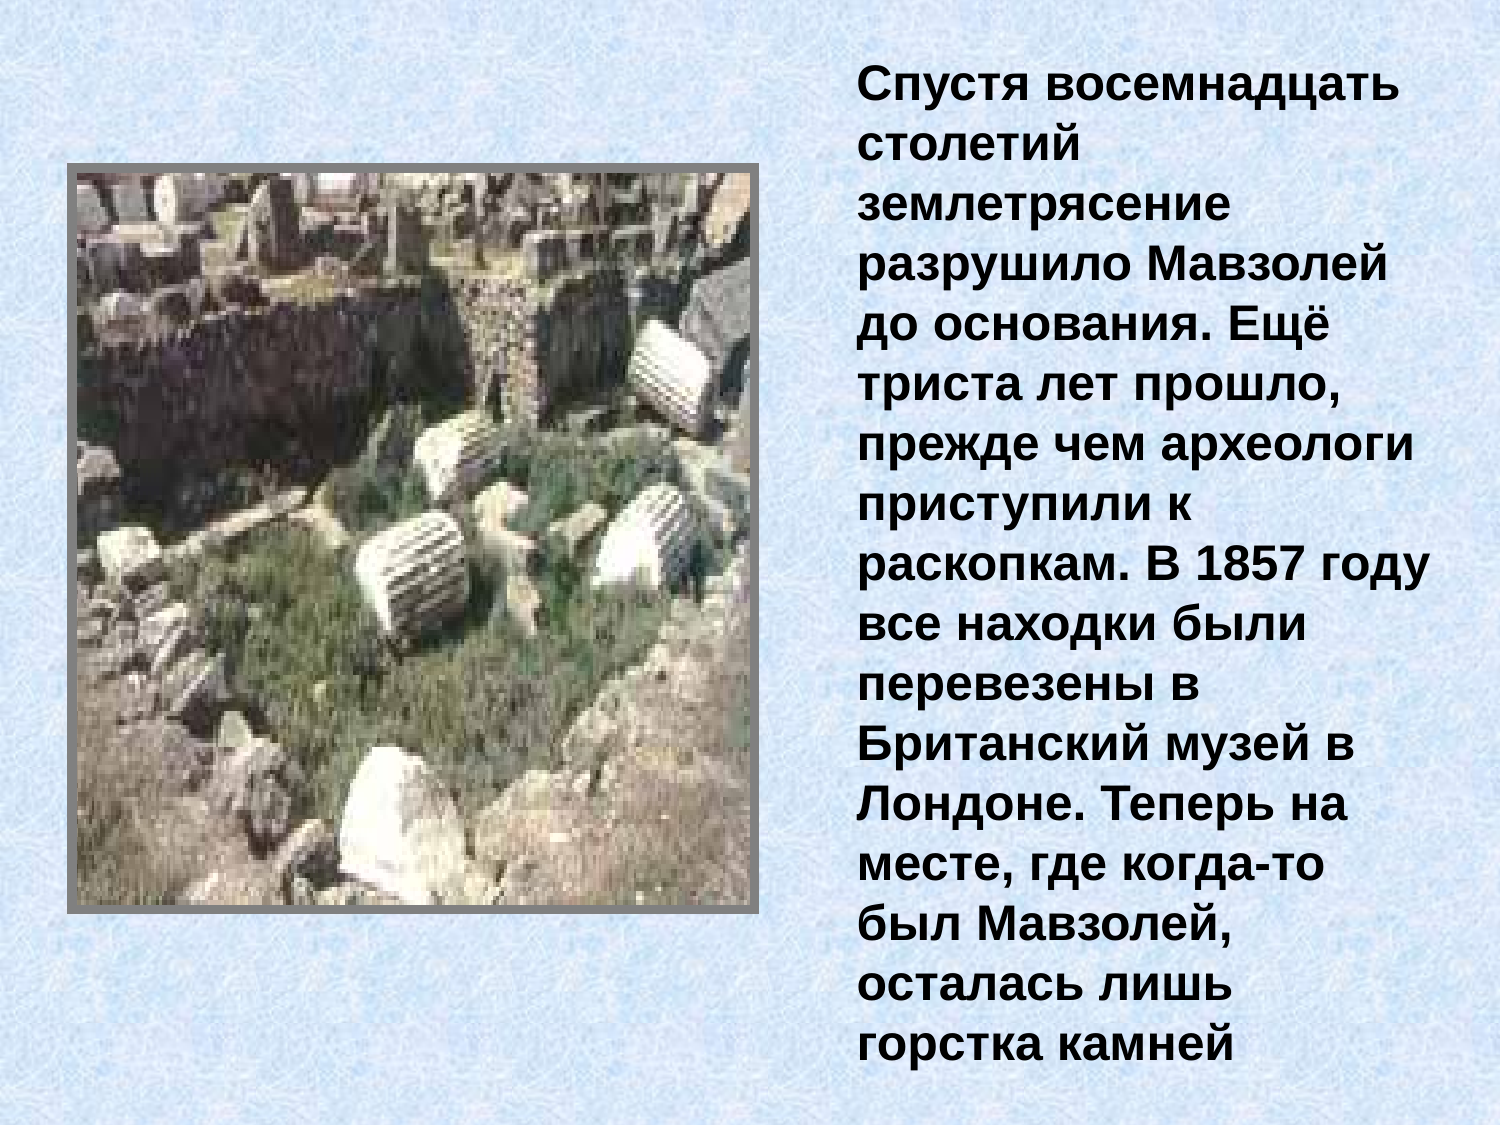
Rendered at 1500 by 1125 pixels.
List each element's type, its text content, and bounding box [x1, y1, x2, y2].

list Спустя восемнадцать столетий землетрясение разрушило Мавзолей до основания. Ещё триста лет прошло, прежде чем археологи приступили к раскопкам. В 1857 году все находки были перевезены в Британский музей в Лондоне. Теперь на месте, где когда-то был Мавзолей, осталась лишь горстка камней [785, 42, 1449, 1095]
picture [0, 0, 1500, 1125]
